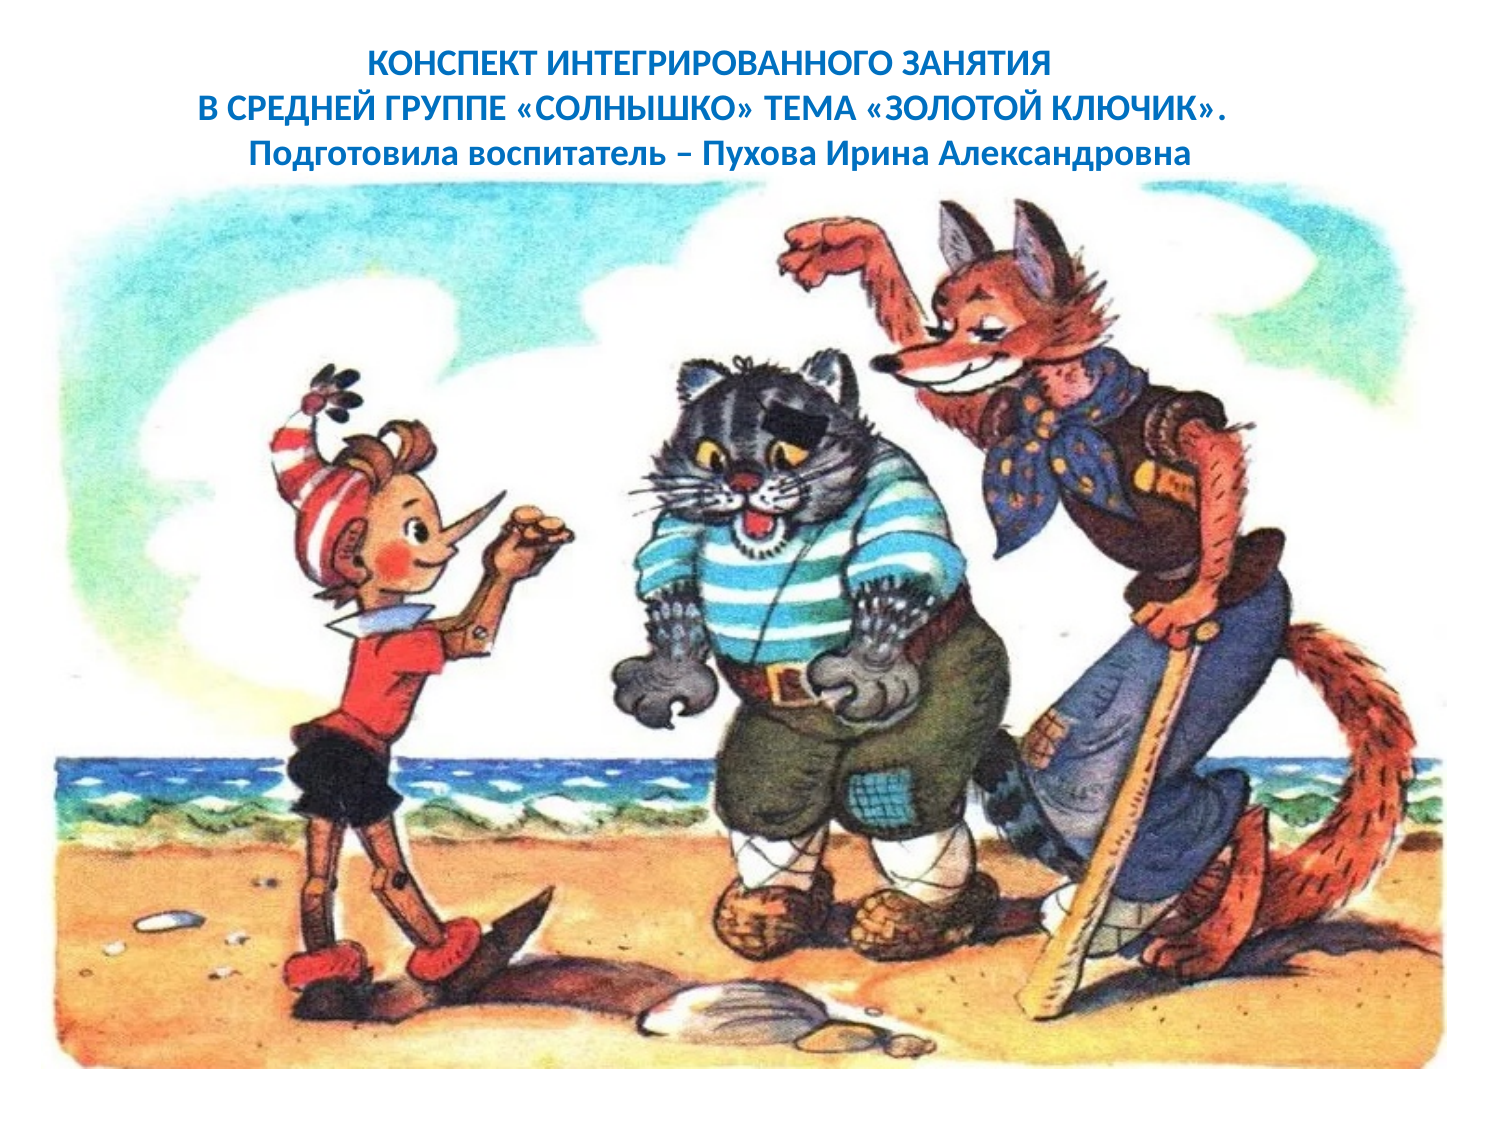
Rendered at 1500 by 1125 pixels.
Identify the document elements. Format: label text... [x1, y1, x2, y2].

text_box КОНСПЕКТ ИНТЕГРИРОВАННОГО ЗАНЯТИЯ В СРЕДНЕЙ ГРУППЕ «СОЛНЫШКО» ТЕМА «ЗОЛОТОЙ КЛЮЧИК». Подготовила воспитатель – Пухова Ирина Александровна [182, 30, 1306, 171]
picture [41, 172, 1448, 1069]
